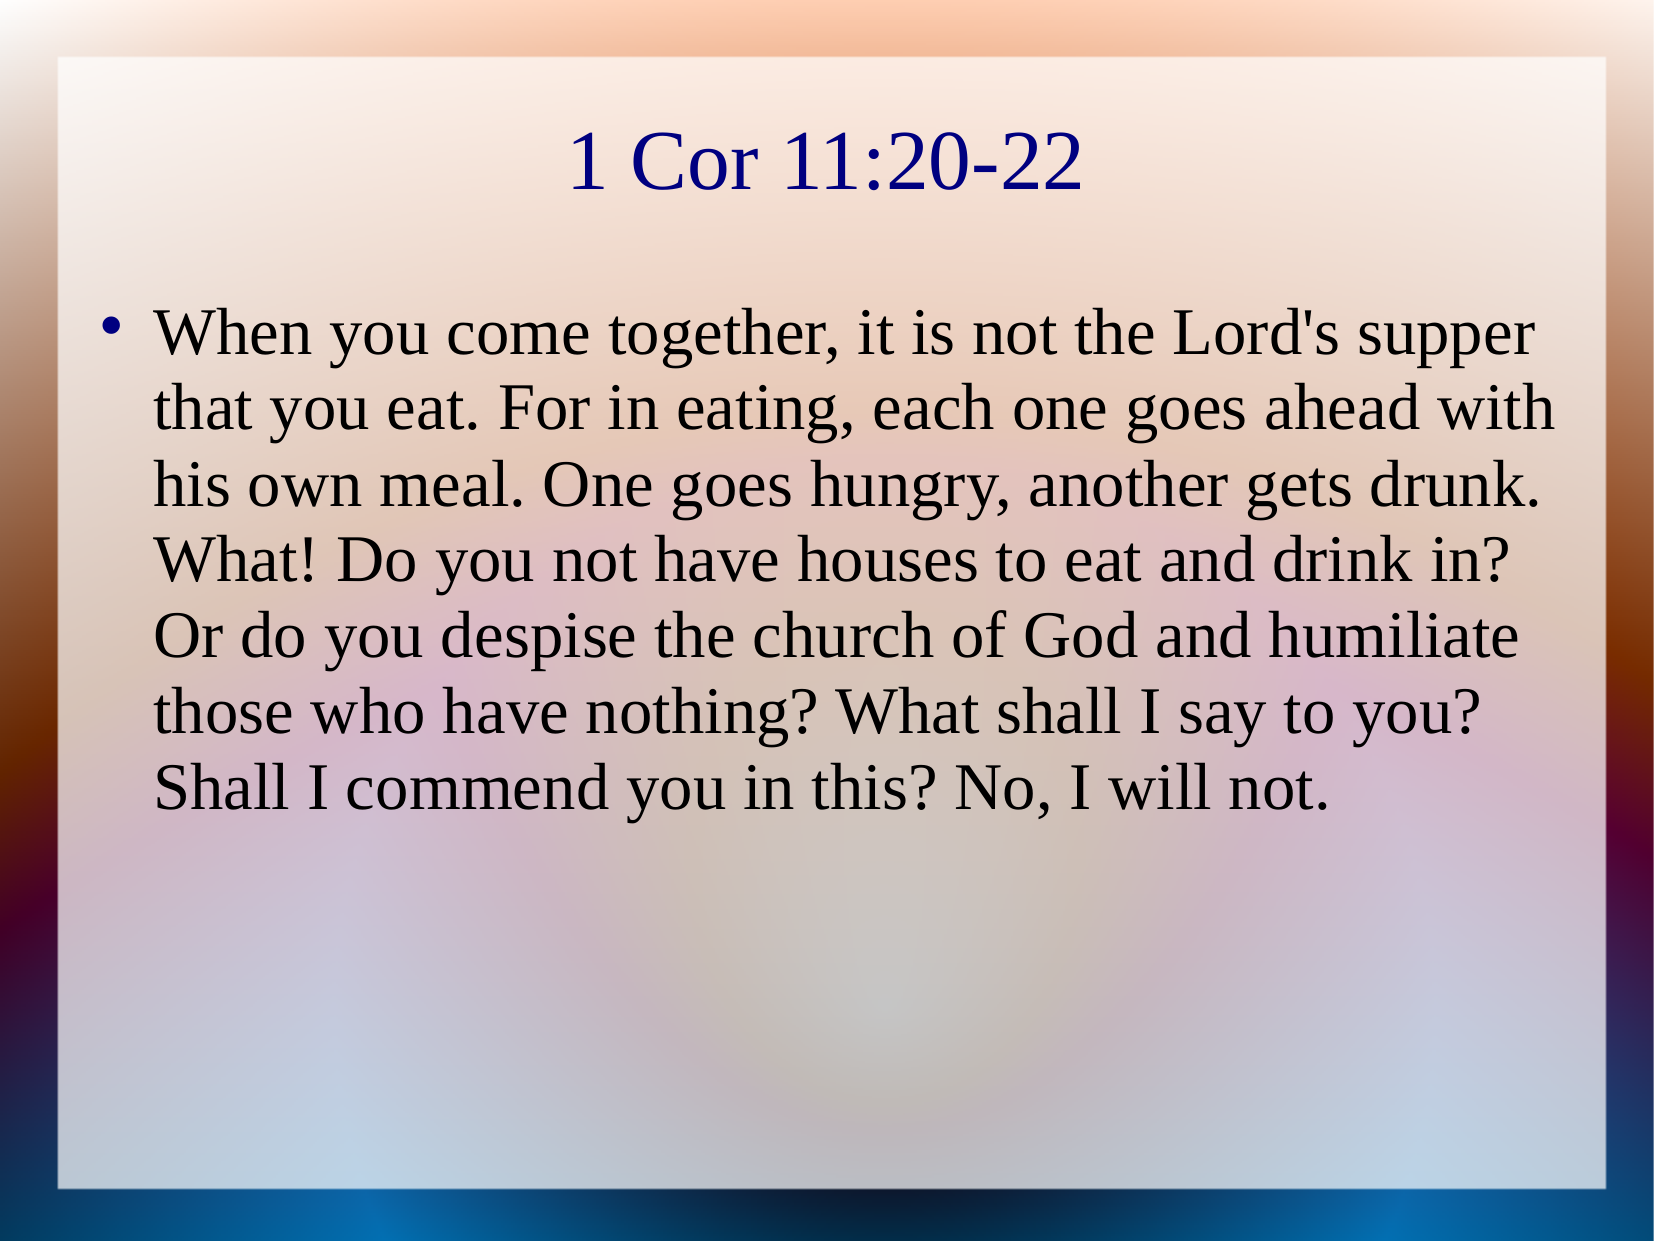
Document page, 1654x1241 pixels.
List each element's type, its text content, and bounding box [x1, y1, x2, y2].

title 1 Cor 11:20-22 [82, 55, 1571, 263]
picture [0, 0, 1654, 1241]
list When you come together, it is not the Lord's supper that you eat. For in eating, each one goes ahead with his own meal. One goes hungry, another gets drunk. What! Do you not have houses to eat and drink in? Or do you despise the church of God and humiliate those who have nothing? What shall I say to you? Shall I commend you in this? No, I will not. [82, 290, 1571, 1034]
